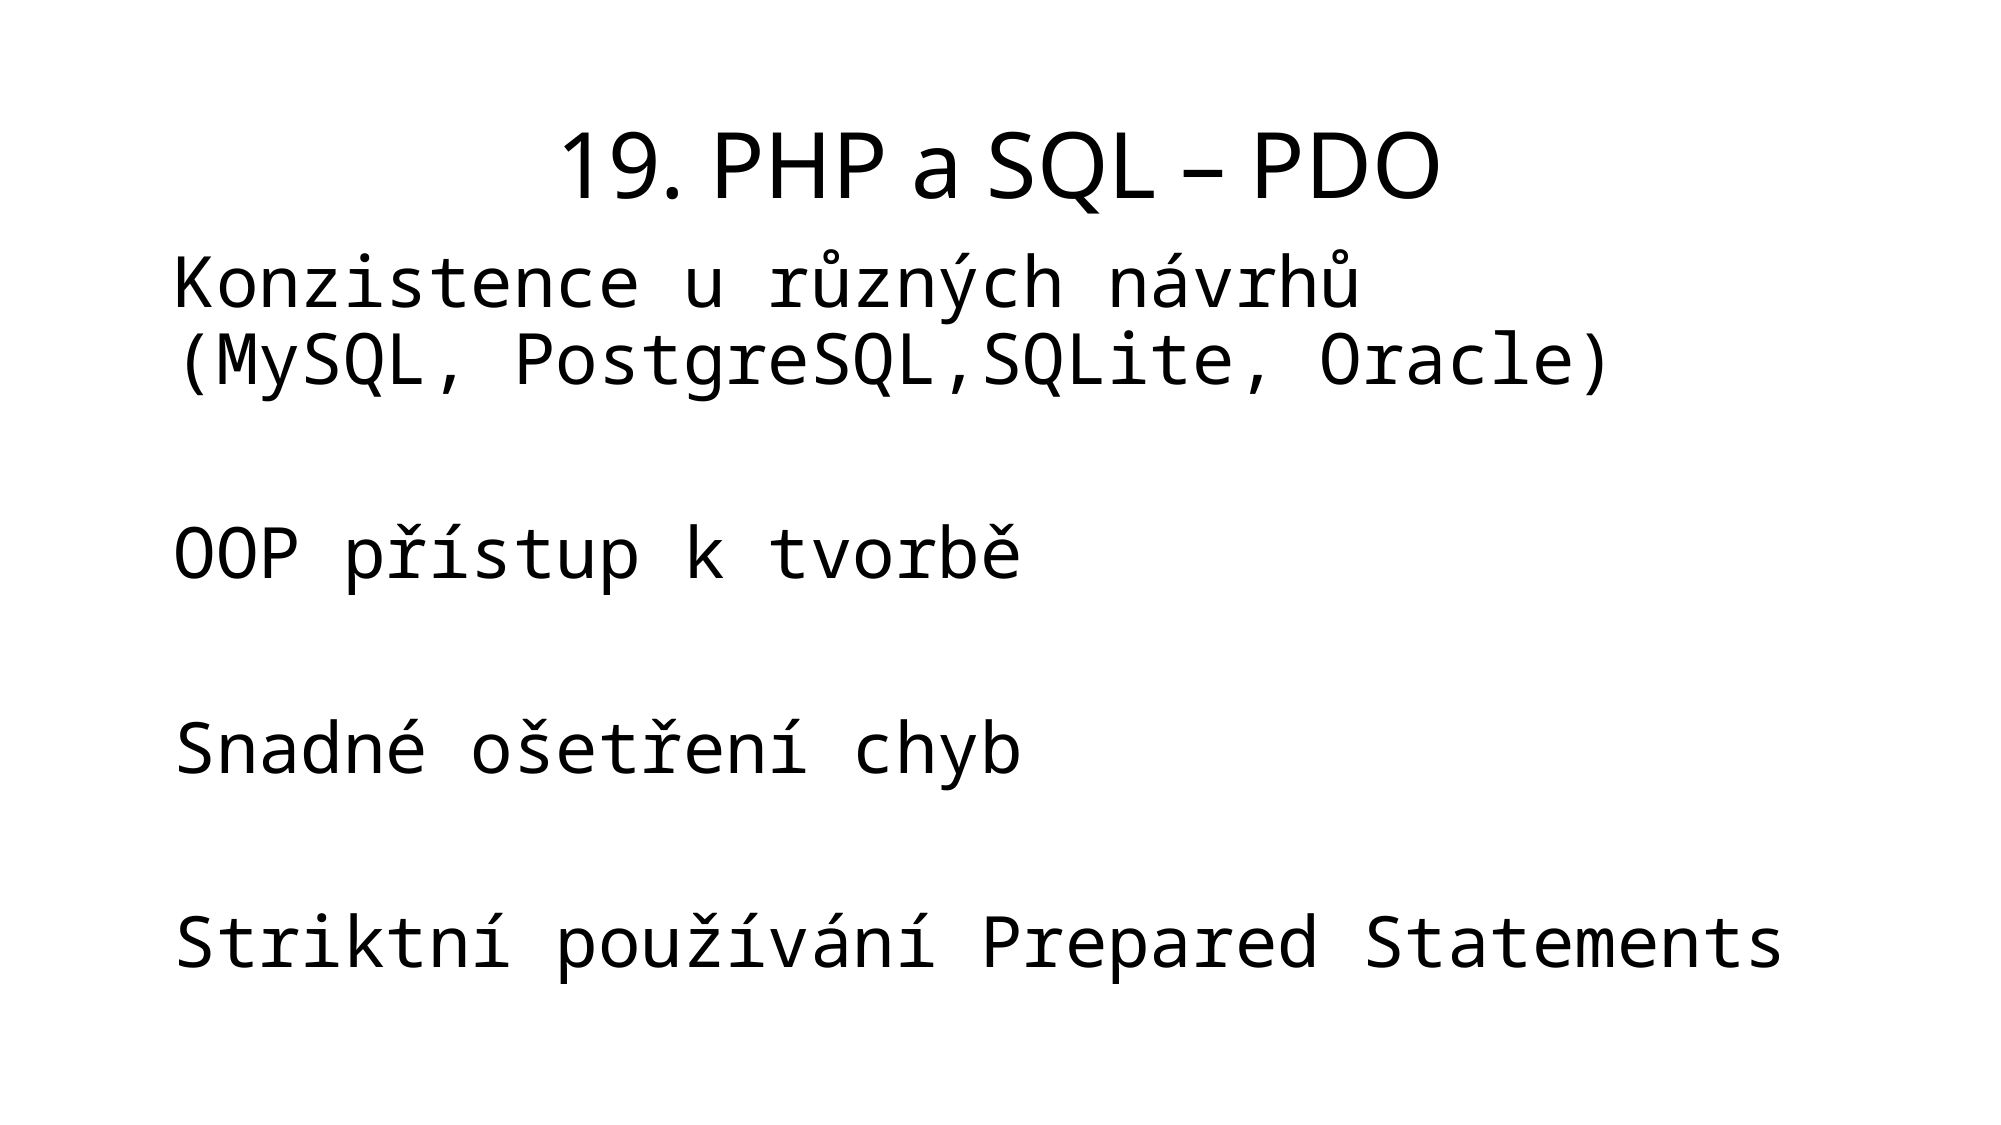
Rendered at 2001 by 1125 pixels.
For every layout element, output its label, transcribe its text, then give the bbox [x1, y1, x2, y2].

title 19. PHP a SQL – PDO [79, 59, 1922, 278]
list Konzistence u různých návrhů (MySQL, PostgreSQL,SQLite, Oracle) OOP přístup k tvorbě Snadné ošetření chyb Striktní používání Prepared Statements [158, 239, 1832, 1014]
